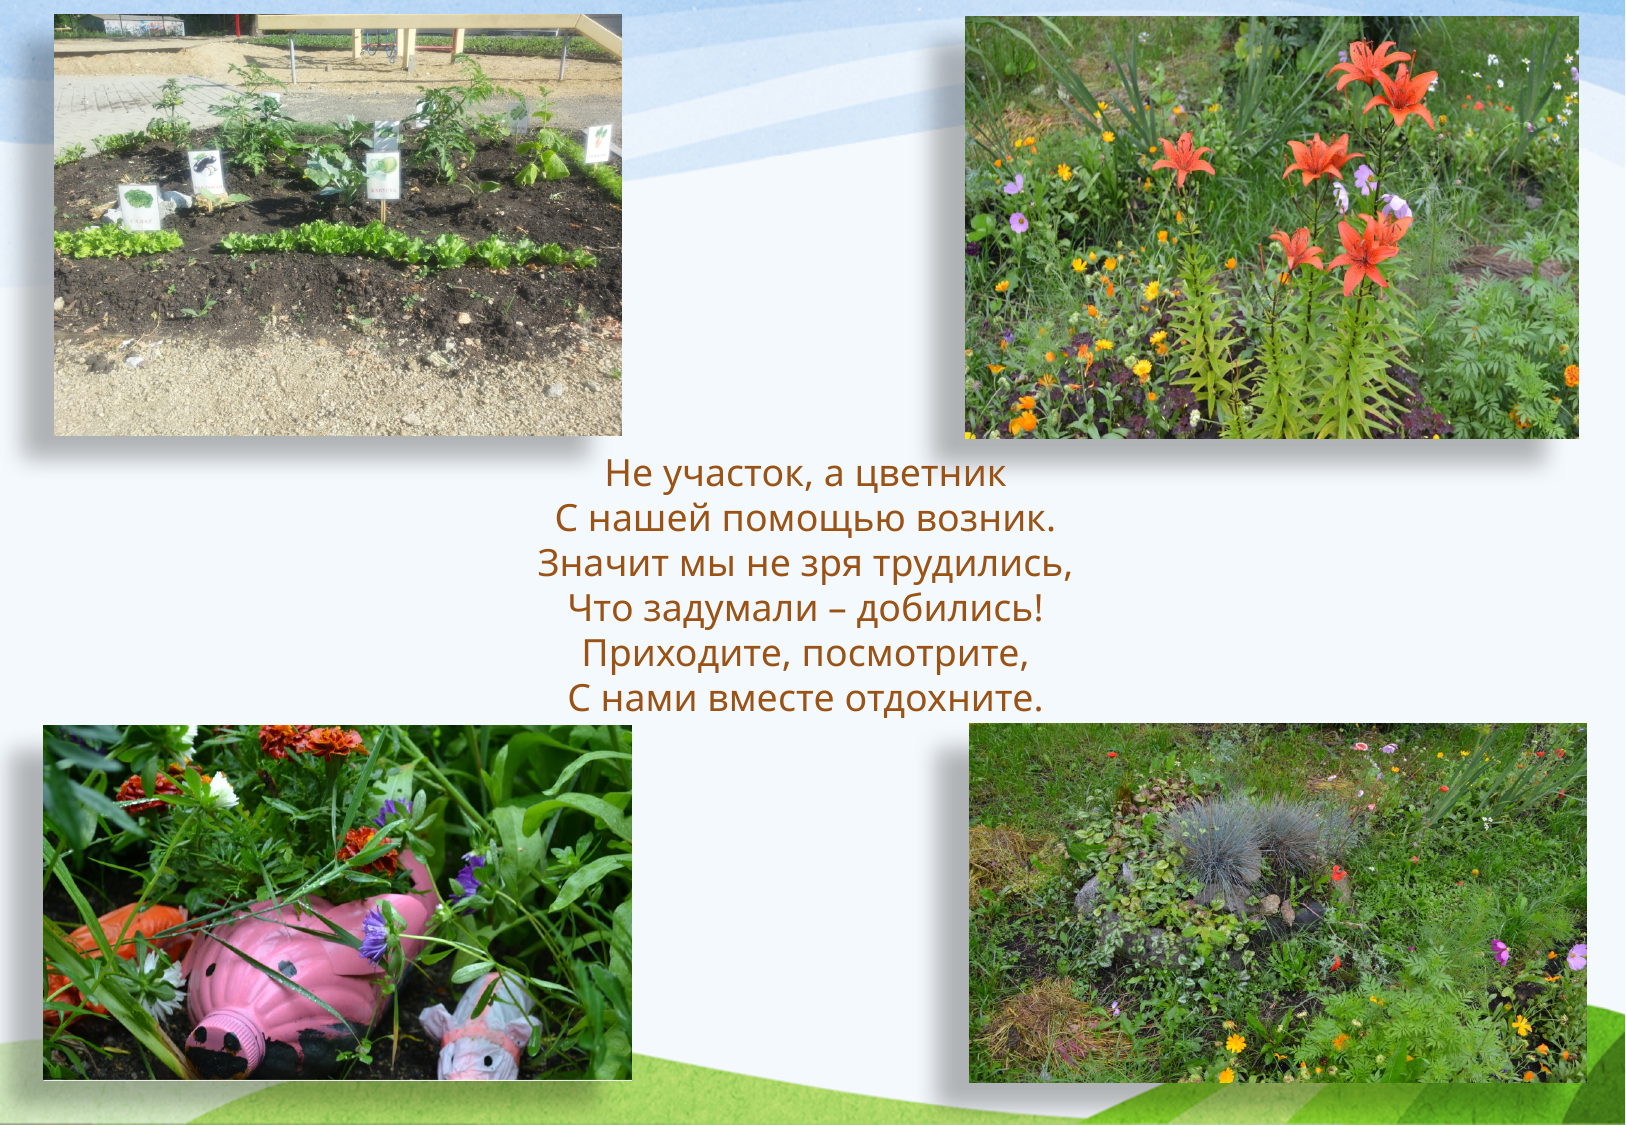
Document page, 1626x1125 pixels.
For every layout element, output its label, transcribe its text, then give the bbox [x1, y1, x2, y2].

picture [0, 0, 1626, 1125]
text_box Не участок, а цветник С нашей помощью возник. Значит мы не зря трудились, Что задумали – добились! Приходите, посмотрите, С нами вместе отдохните. [471, 441, 1140, 727]
